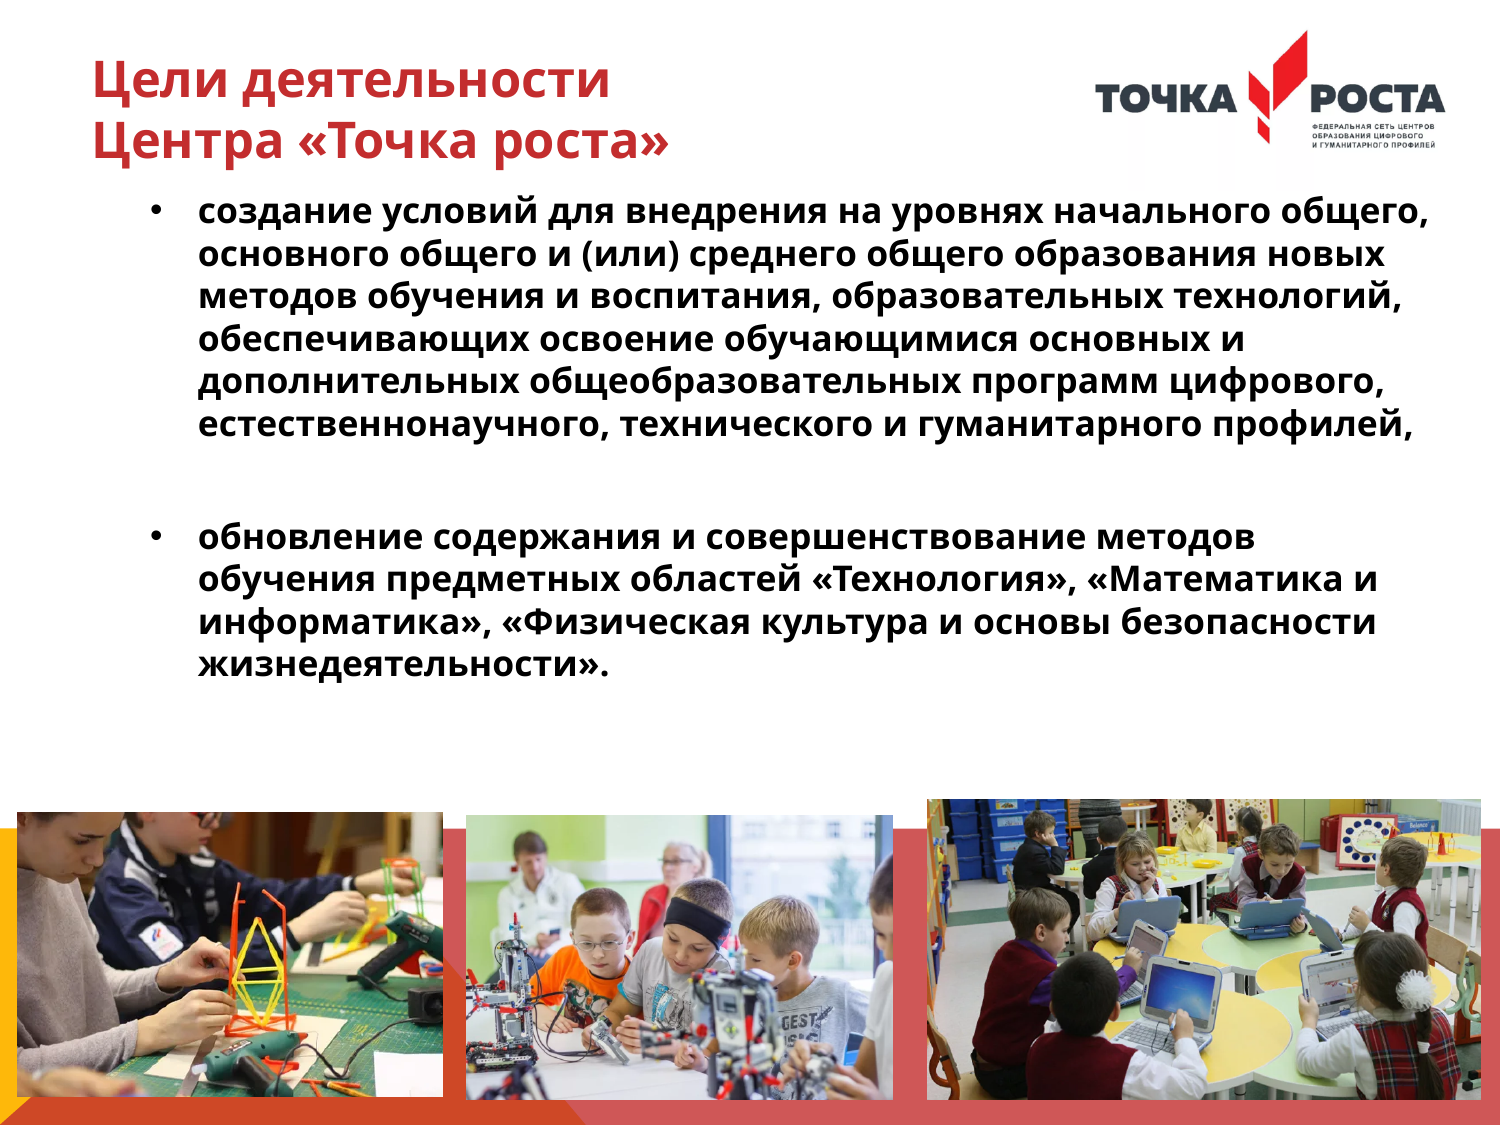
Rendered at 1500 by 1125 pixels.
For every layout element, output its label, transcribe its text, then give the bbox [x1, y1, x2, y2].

picture [1056, 0, 1481, 192]
picture [466, 815, 893, 1100]
title Цели деятельности Центра «Точка роста» [76, 19, 750, 197]
picture [926, 799, 1481, 1100]
picture [17, 812, 444, 1097]
list создание условий для внедрения на уровнях начального общего, основного общего и (или) среднего общего образования новых методов обучения и воспитания, образовательных технологий, обеспечивающих освоение обучающимися основных и дополнительных общеобразовательных программ цифрового, естественнонаучного, технического и гуманитарного профилей, обновление содержания и совершенствование методов обучения предметных областей «Технология», «Математика и информатика», «Физическая культура и основы безопасности жизнедеятельности». [135, 180, 1447, 768]
